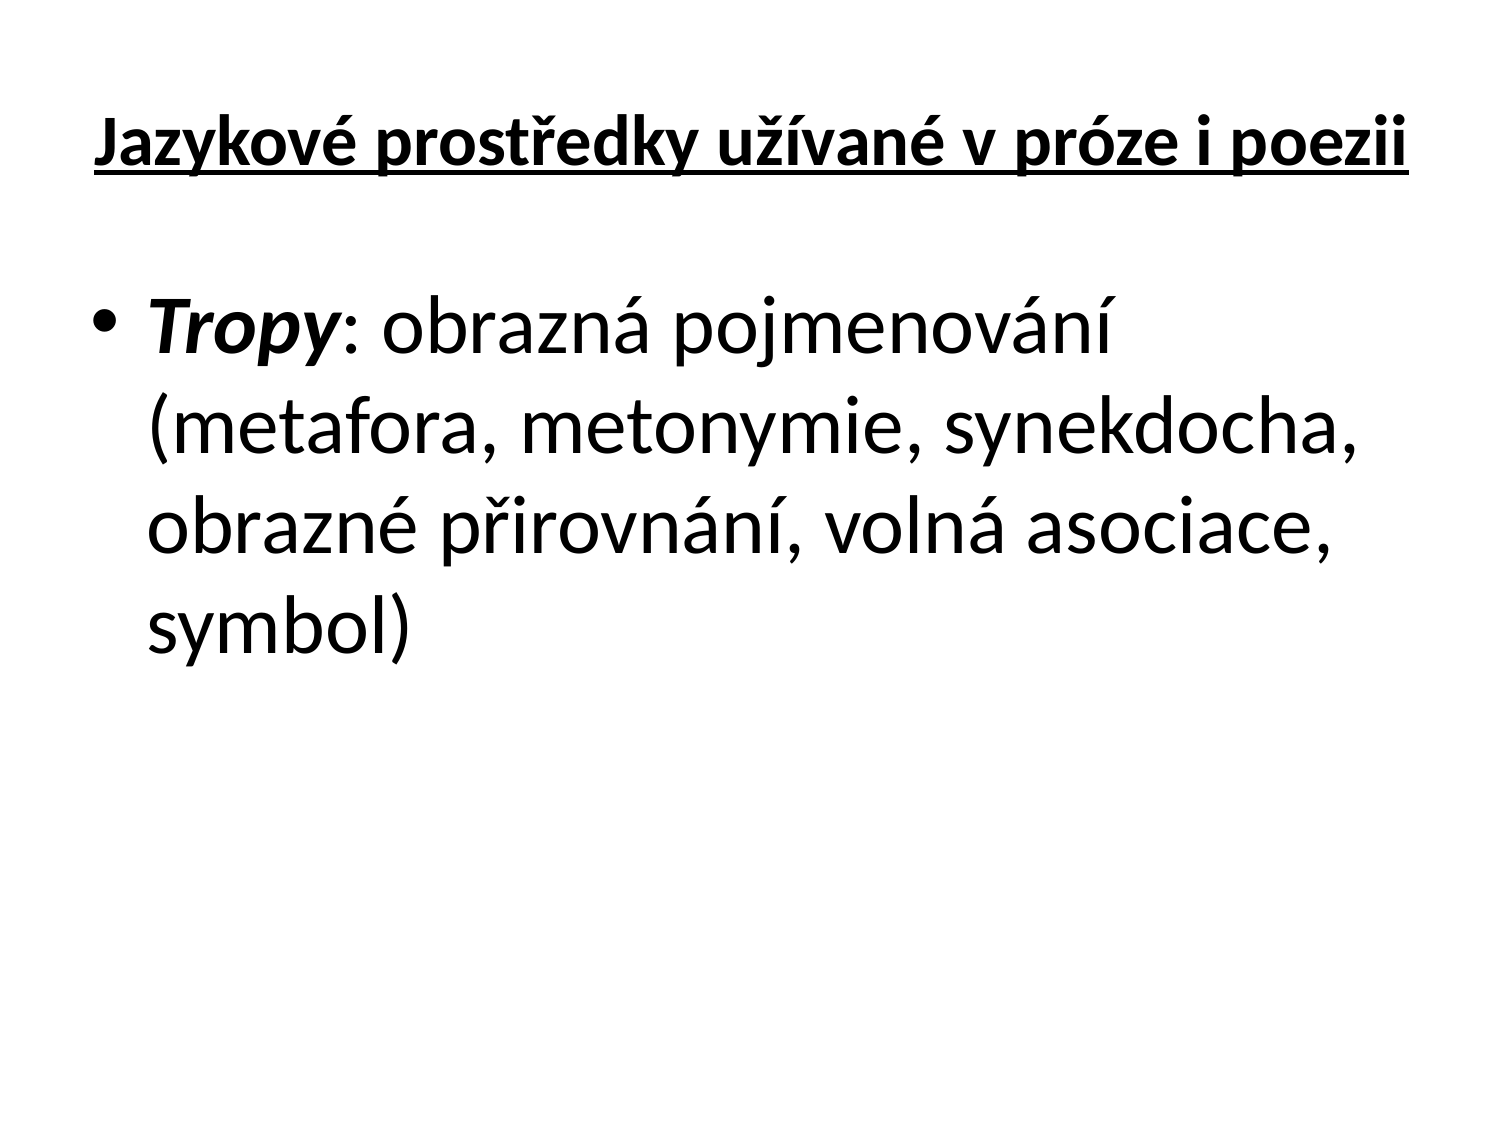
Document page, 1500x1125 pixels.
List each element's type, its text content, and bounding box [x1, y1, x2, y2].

title Jazykové prostředky užívané v próze i poezii [76, 42, 1427, 231]
list Tropy: obrazná pojmenování (metafora, metonymie, synekdocha, obrazné přirovnání, volná asociace, symbol) [75, 262, 1425, 1005]
